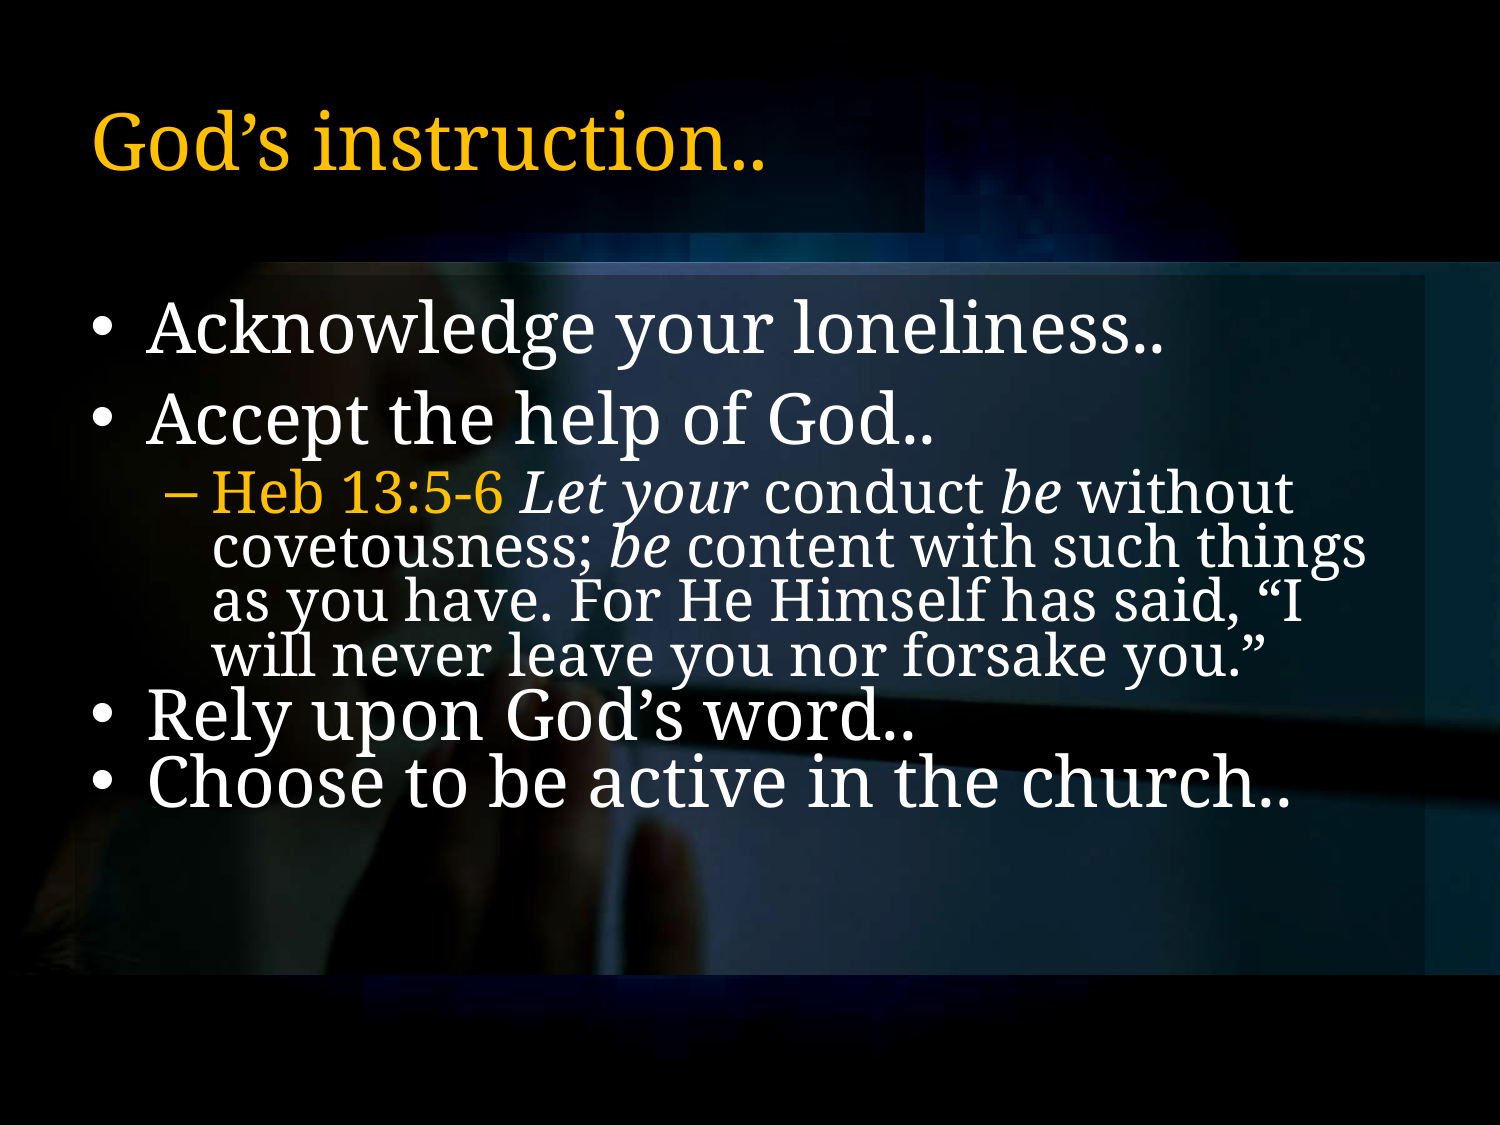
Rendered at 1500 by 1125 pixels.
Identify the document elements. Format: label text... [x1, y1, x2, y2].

title God’s instruction.. [75, 45, 925, 233]
list Acknowledge your loneliness.. Accept the help of God.. Heb 13:5-6 Let your conduct be without covetousness; be content with such things as you have. For He Himself has said, “I will never leave you nor forsake you.” Rely upon God’s word.. Choose to be active in the church.. [75, 275, 1425, 975]
picture [0, 262, 1500, 975]
